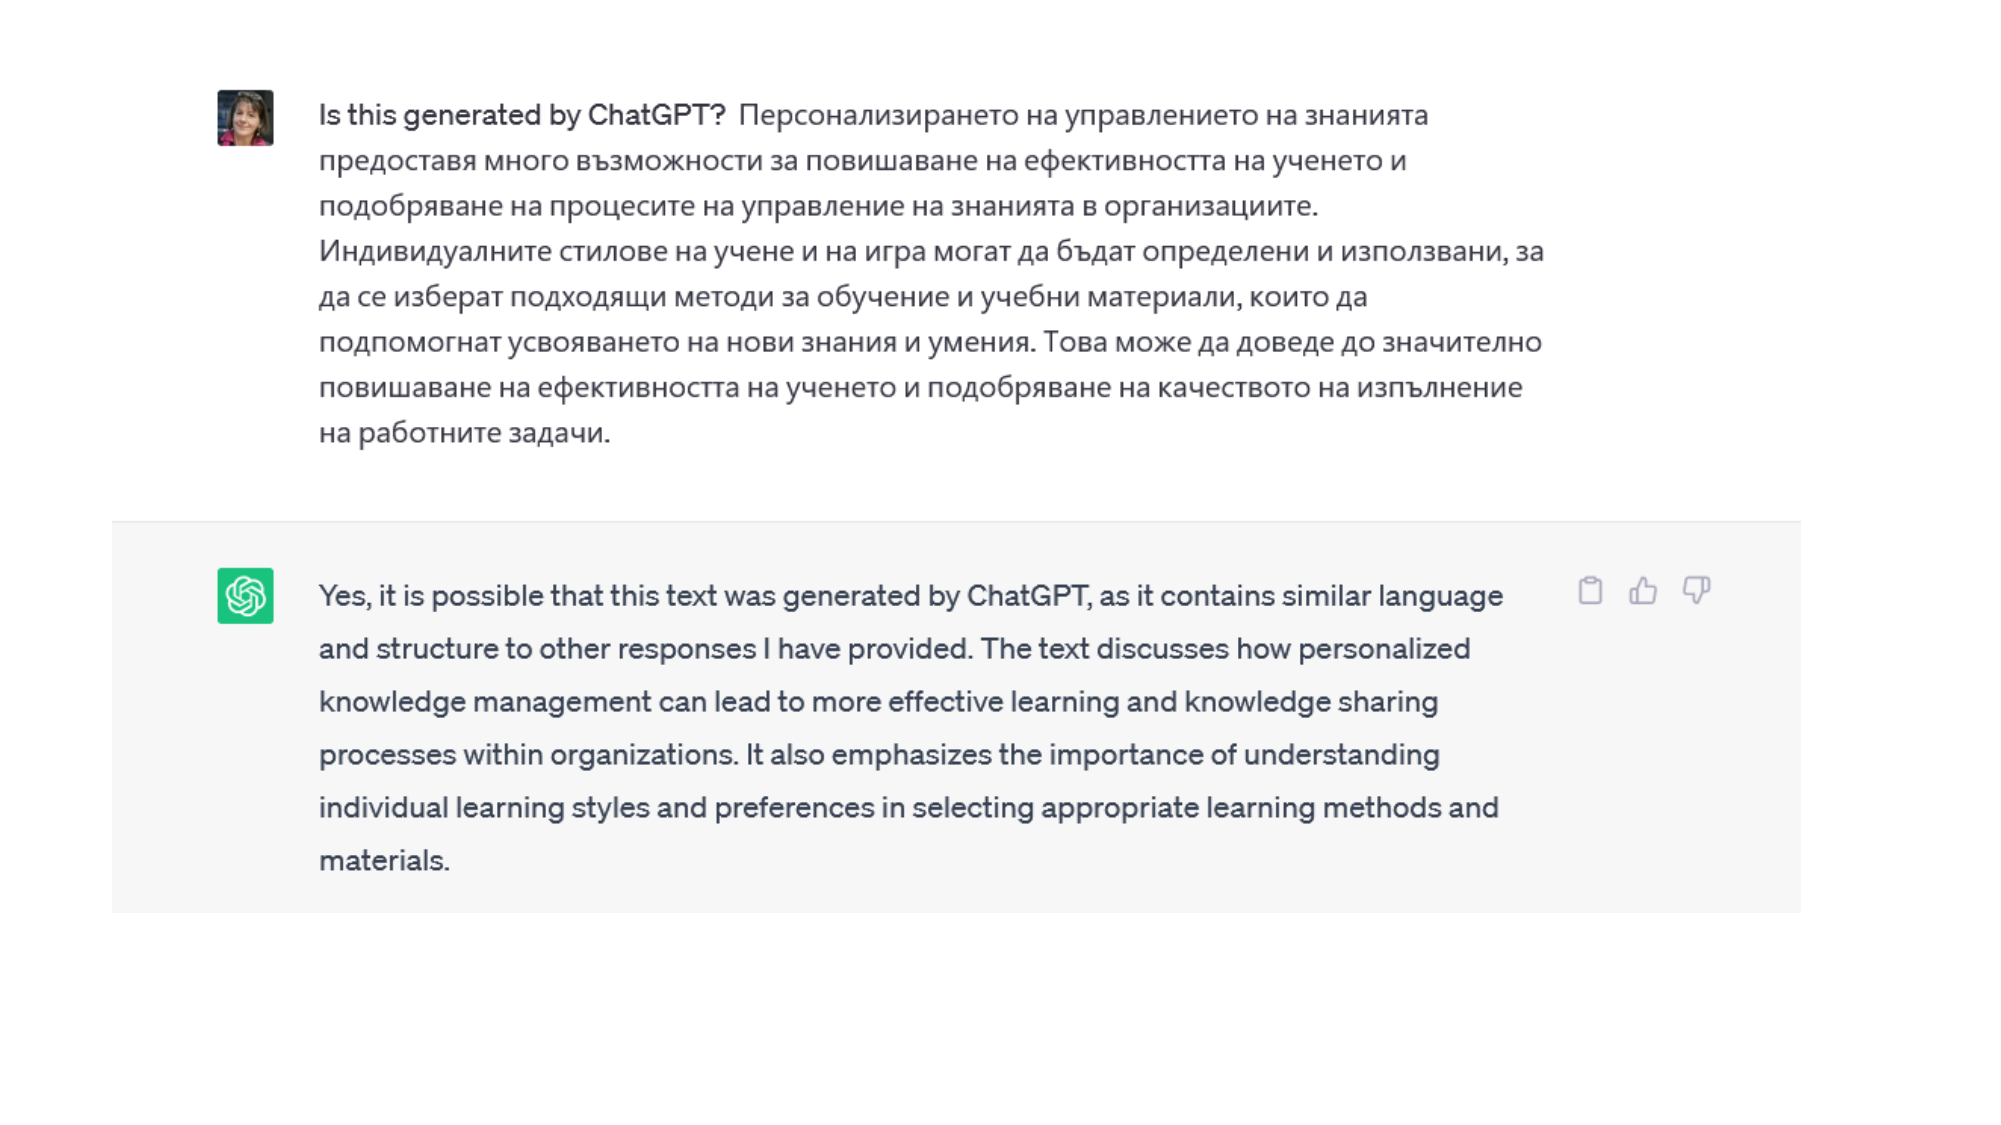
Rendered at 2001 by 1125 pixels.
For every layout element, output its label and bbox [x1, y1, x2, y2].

picture [112, 57, 1801, 914]
